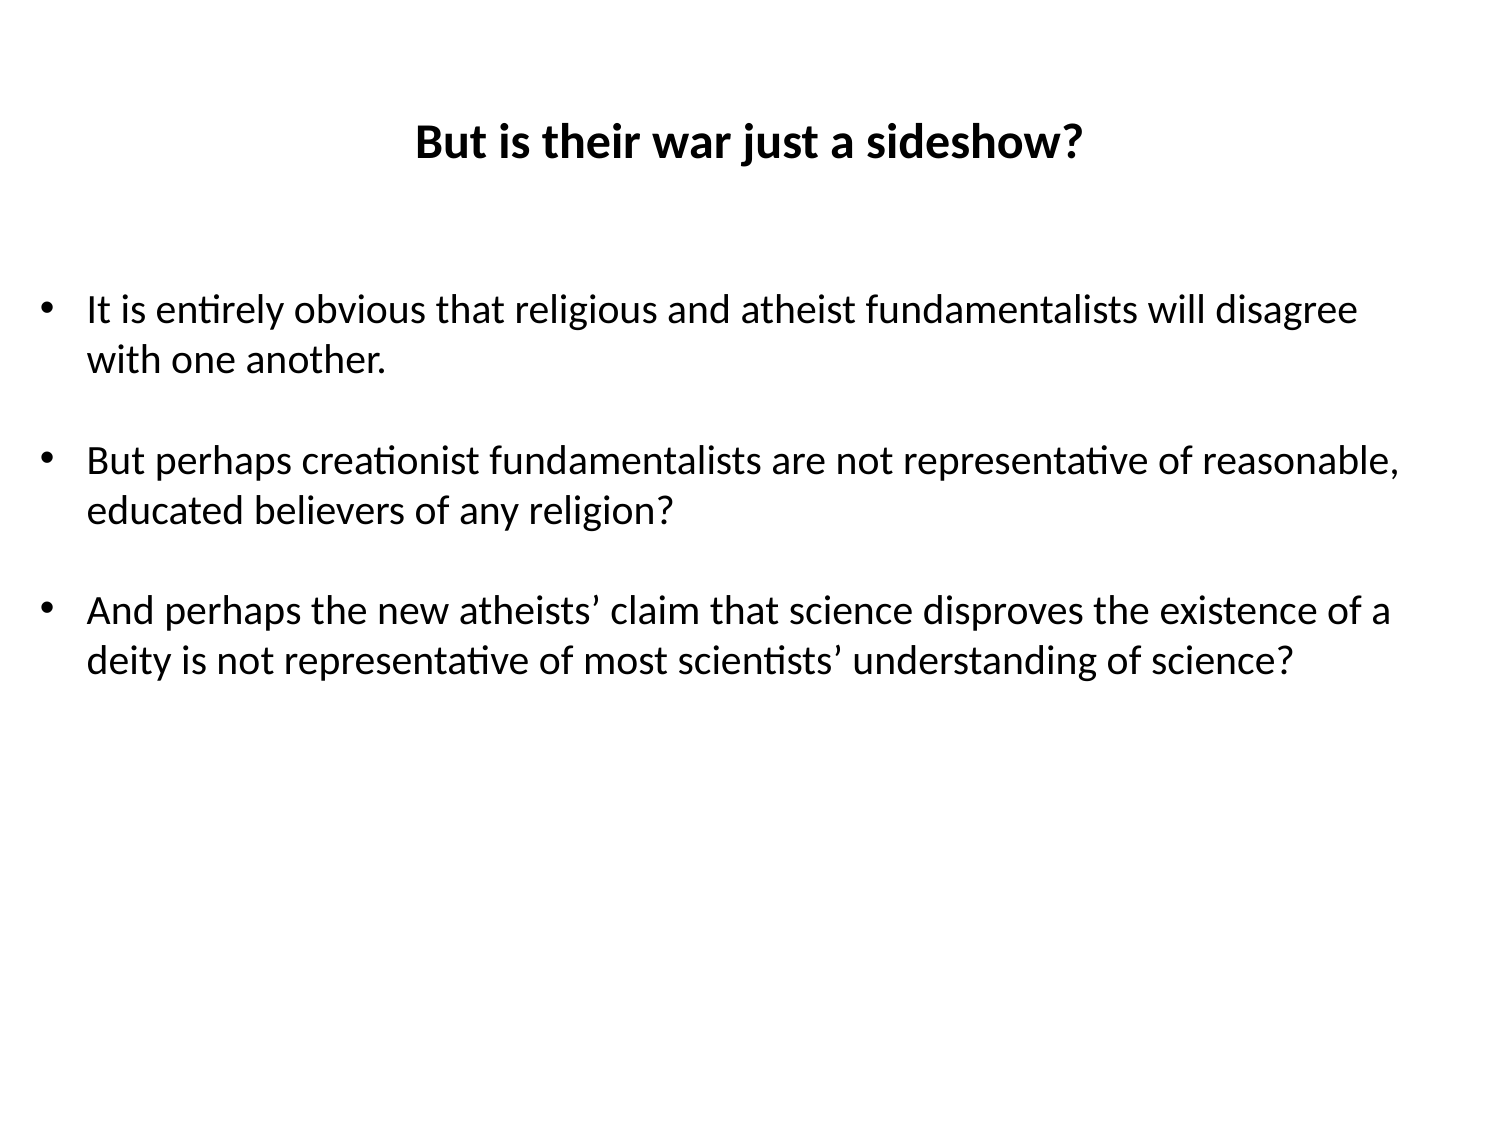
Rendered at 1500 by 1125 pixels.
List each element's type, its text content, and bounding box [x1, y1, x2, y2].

text_box It is entirely obvious that religious and atheist fundamentalists will disagree with one another. But perhaps creationist fundamentalists are not representative of reasonable, educated believers of any religion? And perhaps the new atheists’ claim that science disproves the existence of a deity is not representative of most scientists’ understanding of science? [24, 274, 1451, 690]
title But is their war just a sideshow? [75, 44, 1425, 233]
